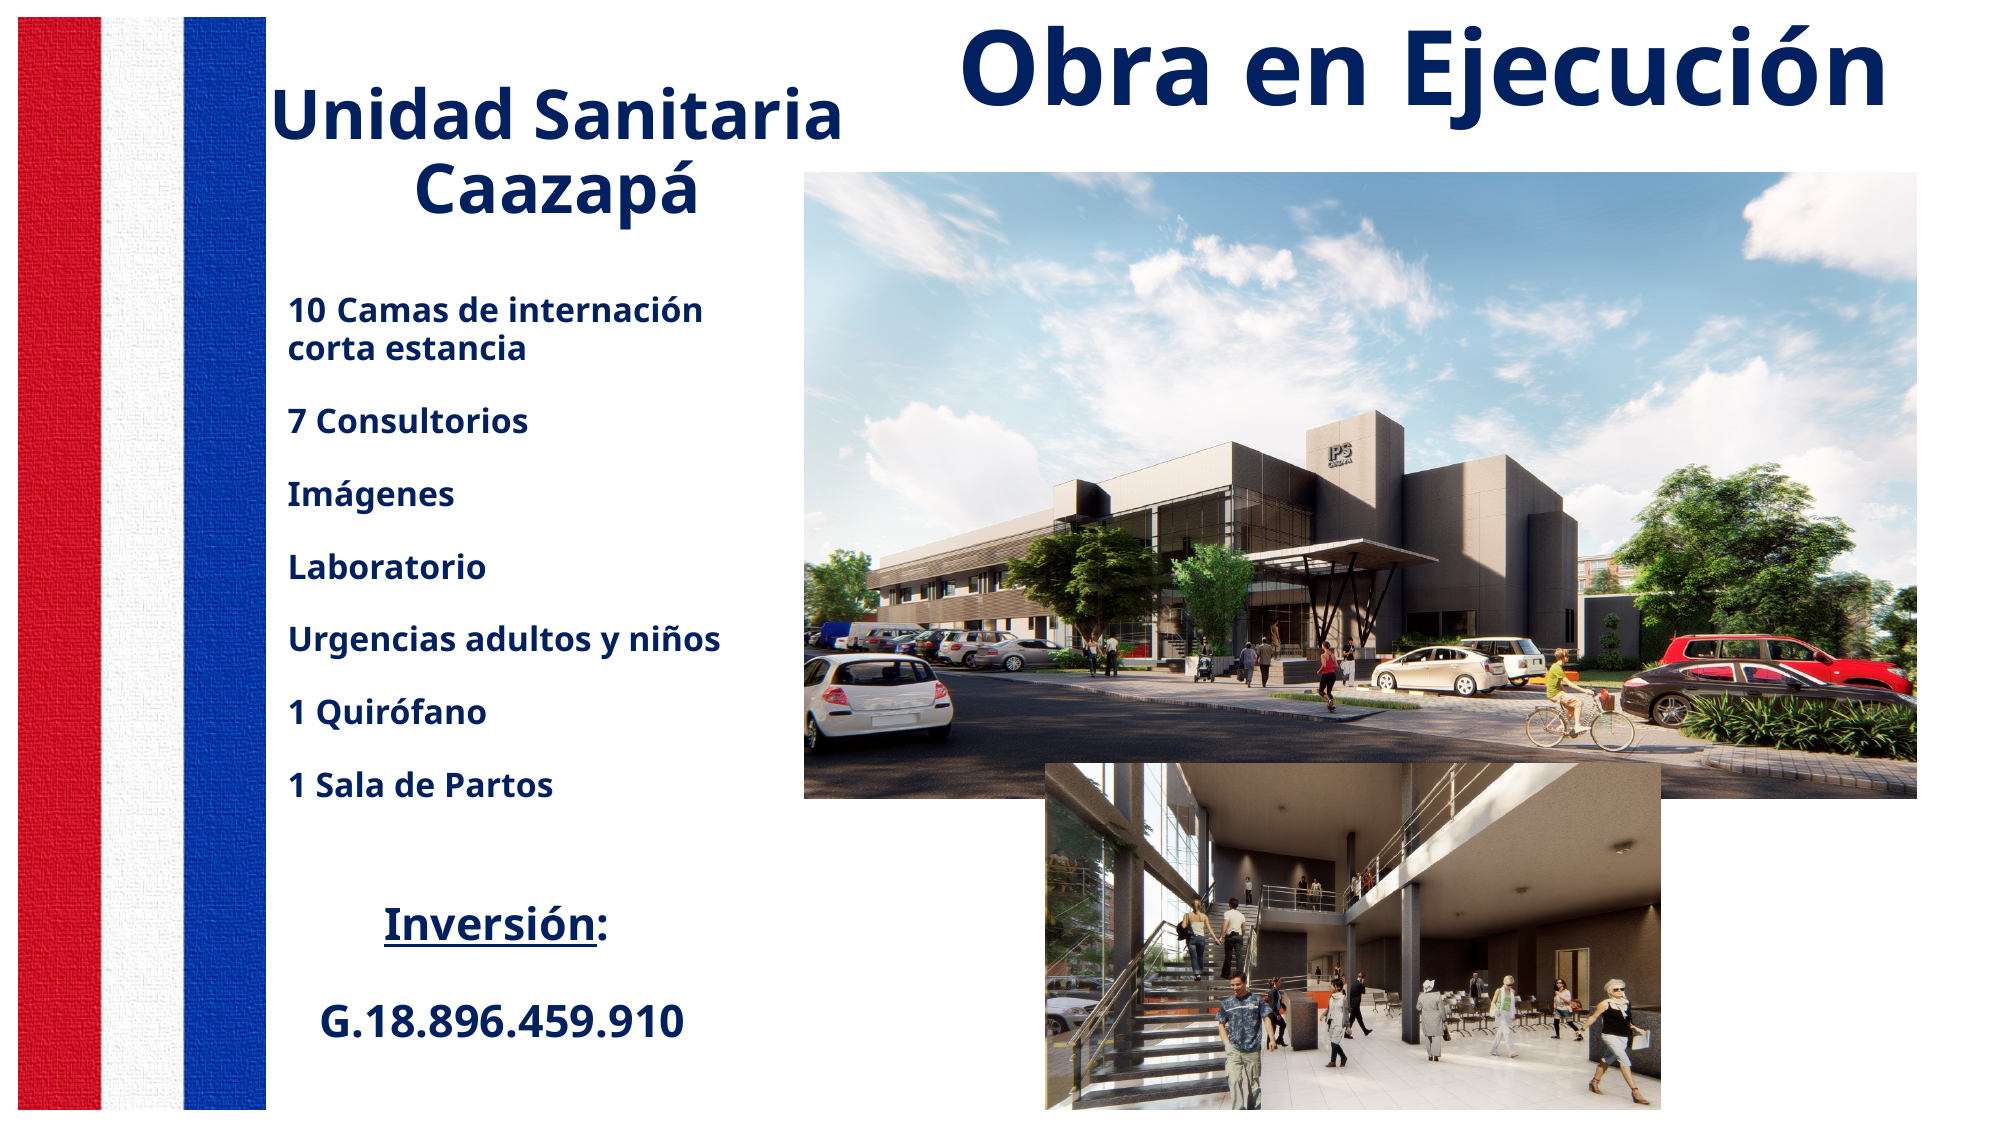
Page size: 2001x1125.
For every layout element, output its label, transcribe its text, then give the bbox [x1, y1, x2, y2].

picture [804, 172, 1917, 1110]
text_box Unidad Sanitaria Caazapá [266, 34, 861, 274]
picture [18, 16, 266, 1110]
text_box Inversión: G.18.896.459.910 [266, 893, 805, 1084]
title 10 Camas de internación corta estancia 7 Consultorios Imágenes Laboratorio Urgencias adultos y niños 1 Quirófano 1 Sala de Partos [272, 273, 756, 868]
text_box Obra en Ejecución [861, 34, 2000, 274]
